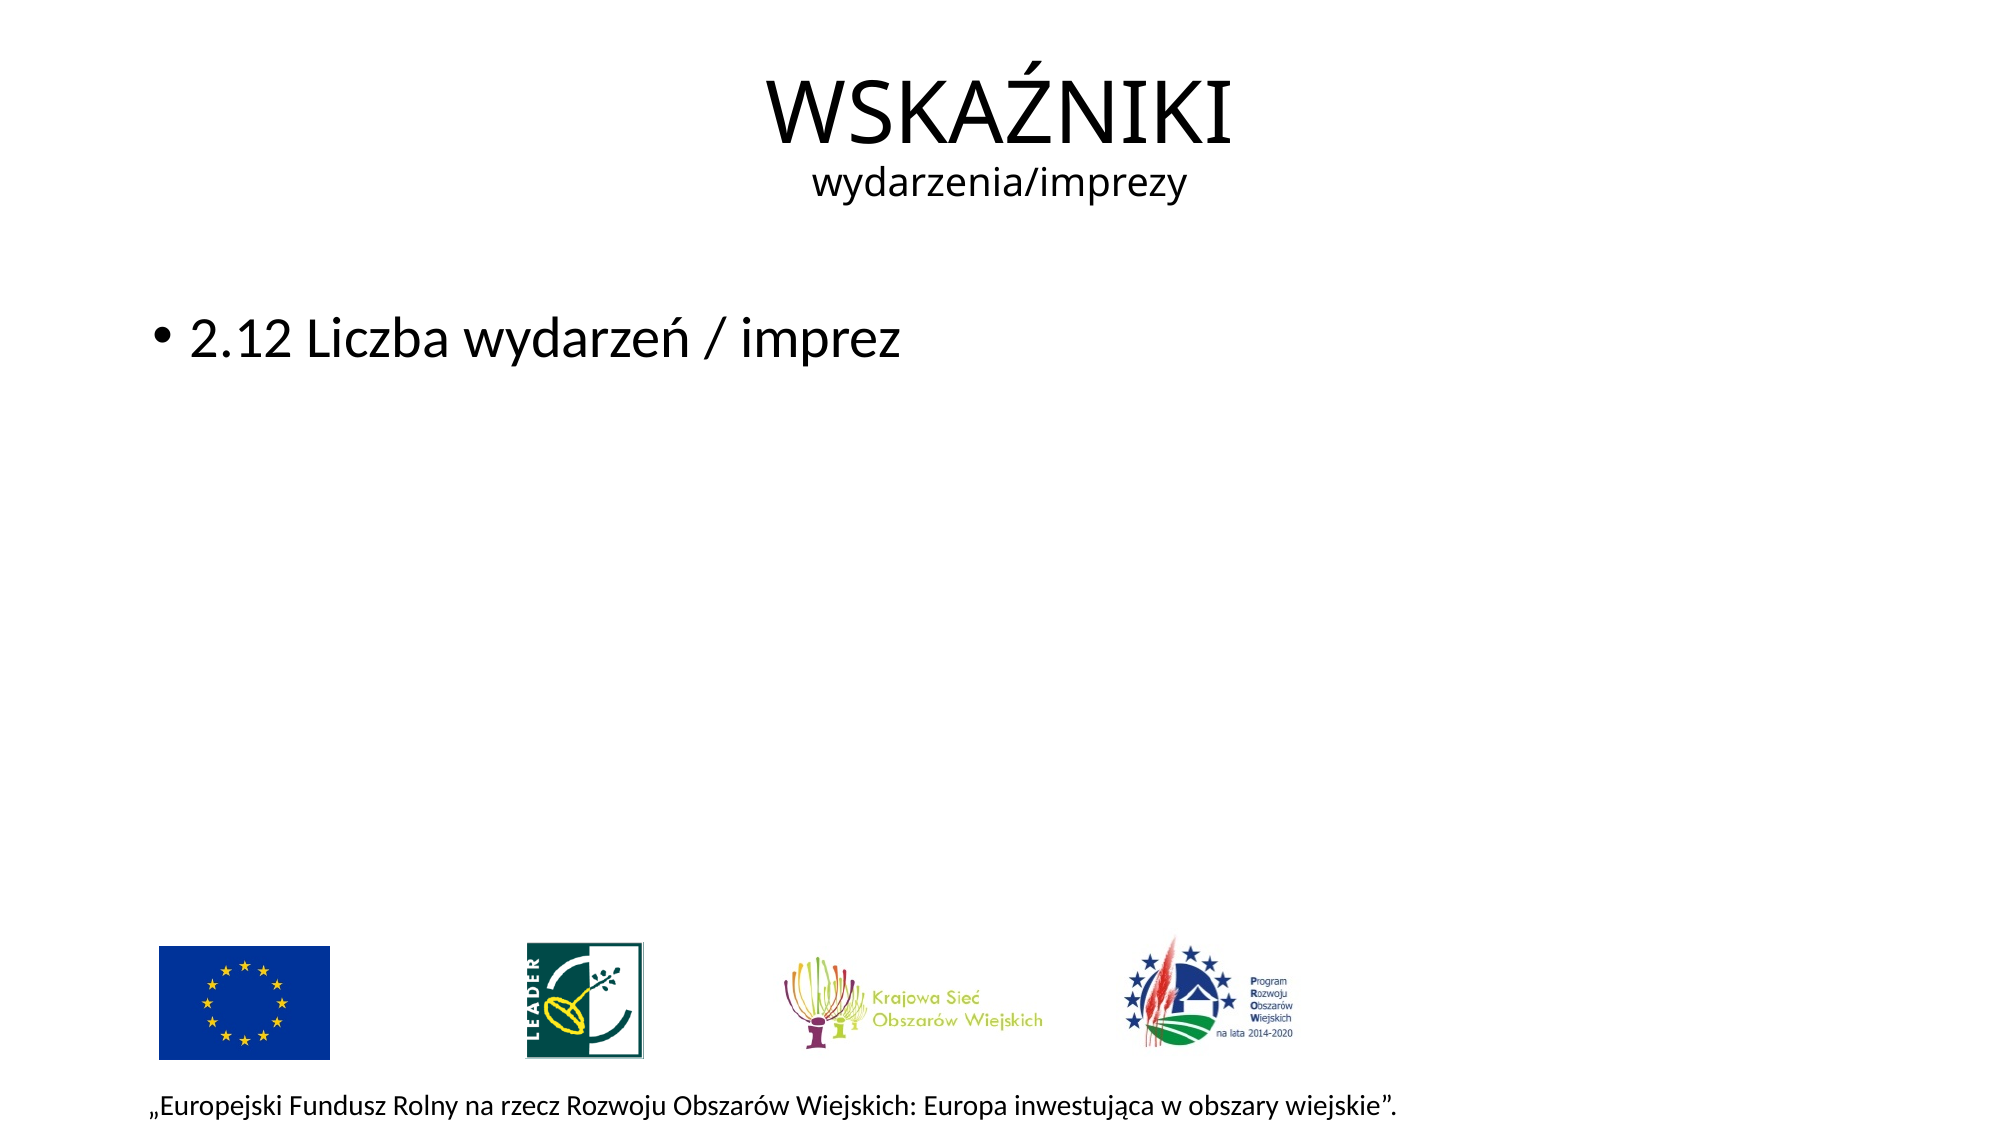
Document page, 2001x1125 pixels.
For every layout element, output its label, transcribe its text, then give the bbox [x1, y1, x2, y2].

picture [773, 946, 1049, 1059]
list 2.12 Liczba wydarzeń / imprez [137, 299, 1863, 1014]
title WSKAŹNIKI wydarzenia/imprezy [137, 59, 1863, 278]
picture [1116, 928, 1306, 1059]
picture [159, 946, 330, 1060]
picture [525, 942, 644, 1059]
text_box „Europejski Fundusz Rolny na rzecz Rozwoju Obszarów Wiejskich: Europa inwestująca w obszary wiejskie”. [132, 1078, 1826, 1125]
